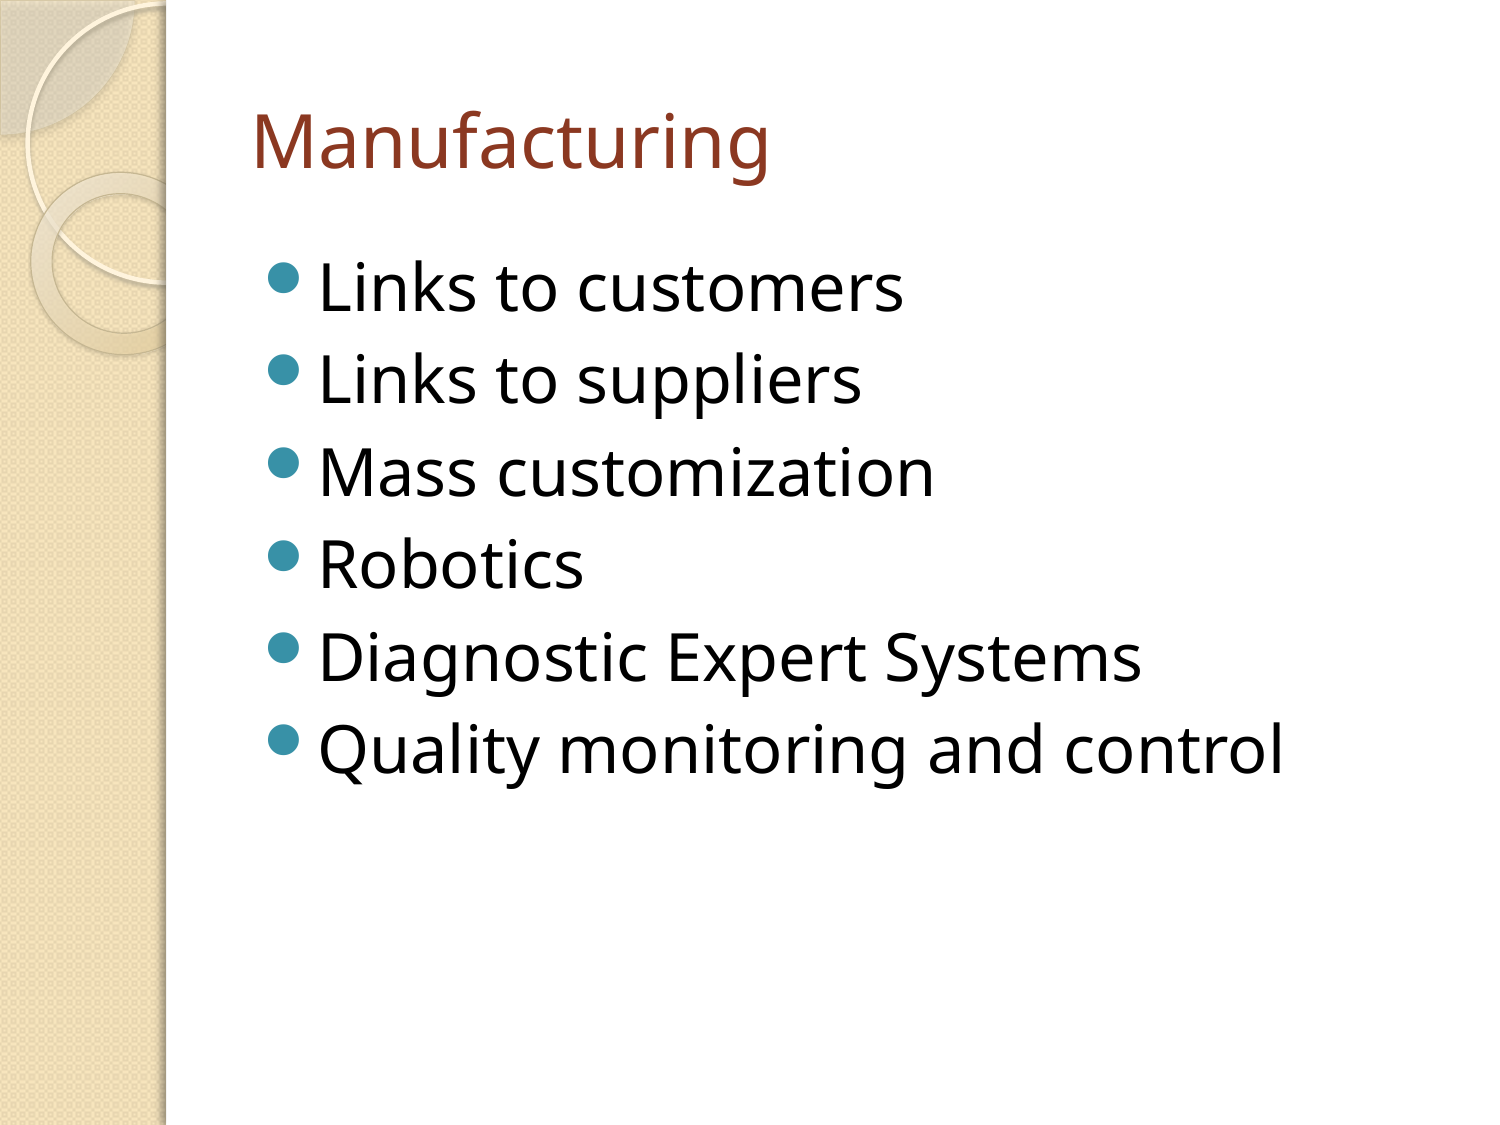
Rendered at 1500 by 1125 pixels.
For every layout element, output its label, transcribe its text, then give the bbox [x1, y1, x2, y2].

title Manufacturing [235, 45, 1466, 233]
list Links to customers Links to suppliers Mass customization Robotics Diagnostic Expert Systems Quality monitoring and control [235, 237, 1466, 1025]
